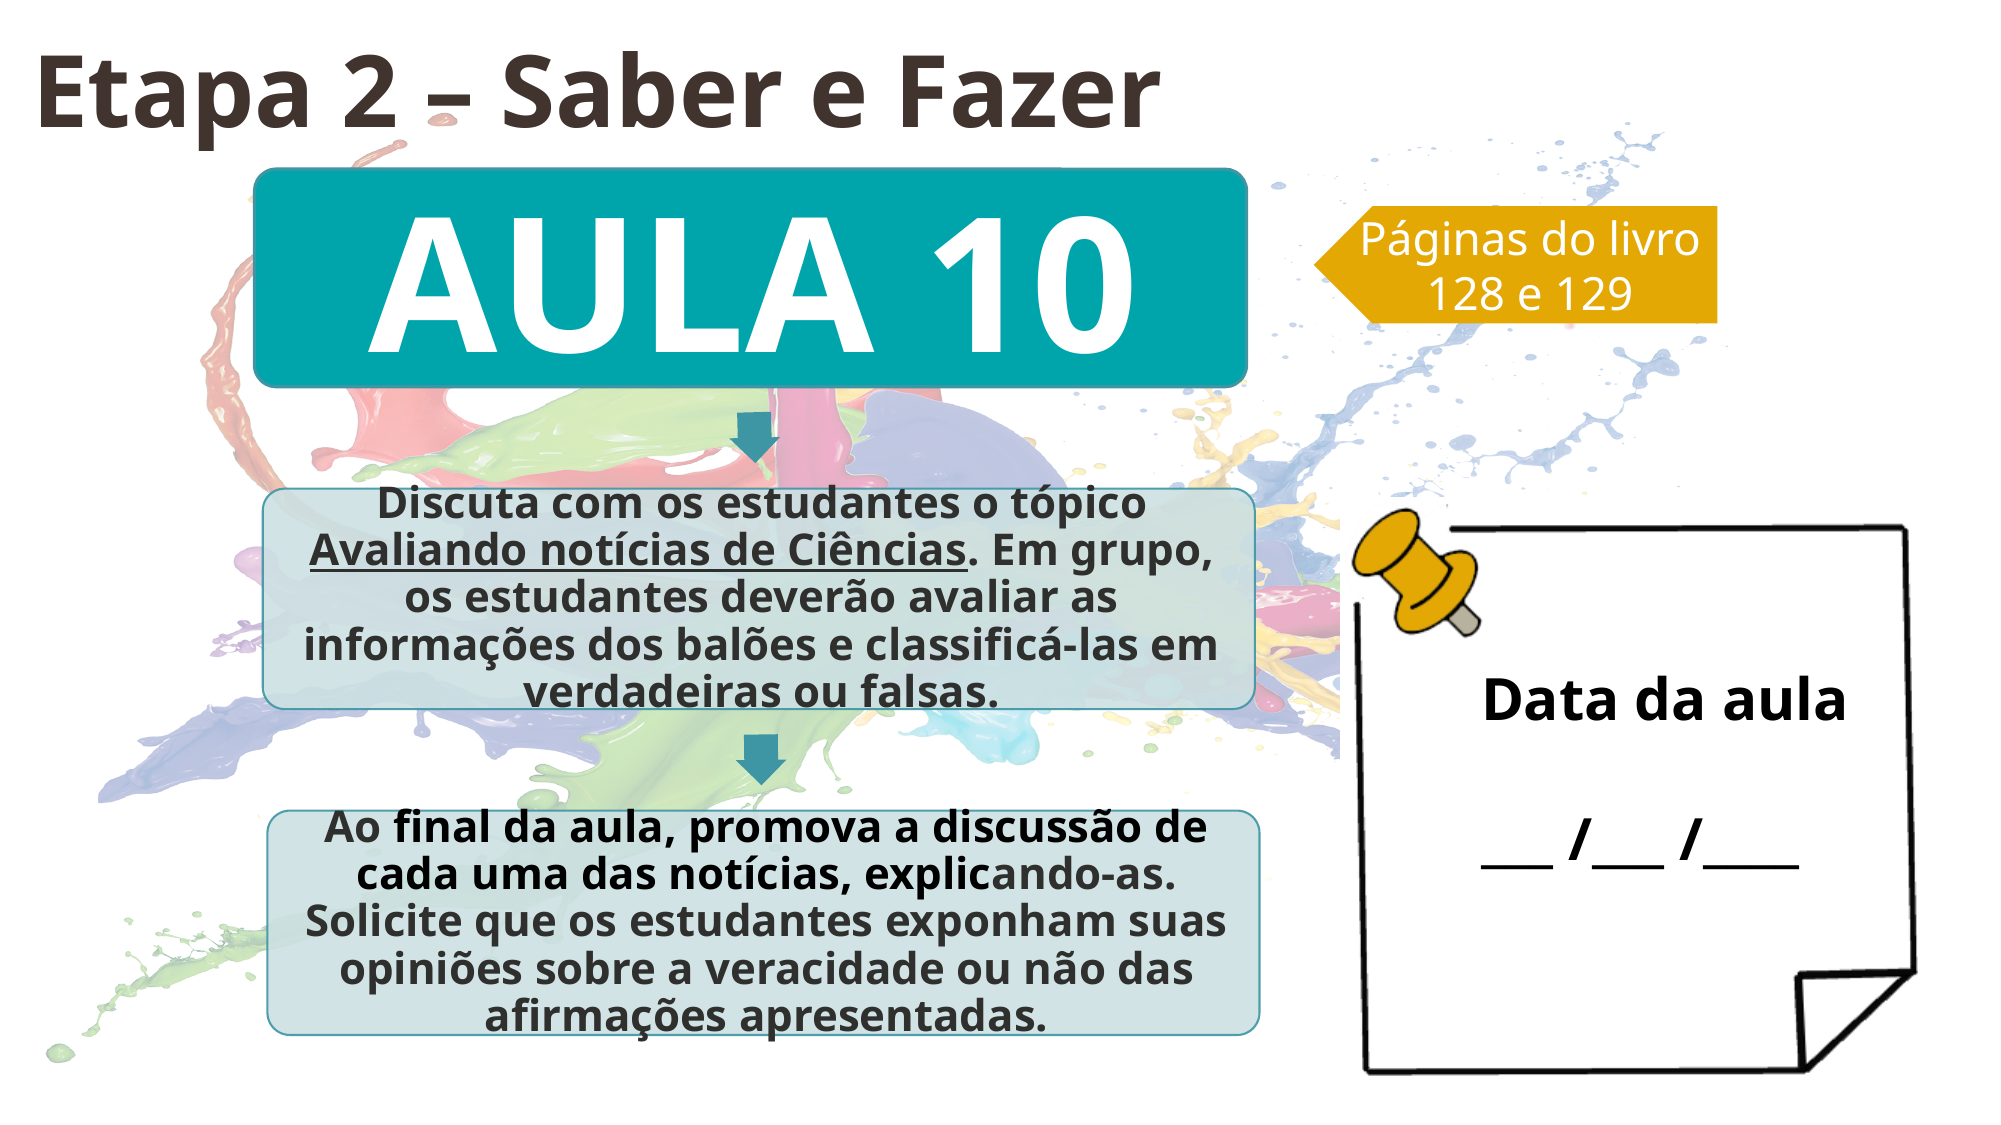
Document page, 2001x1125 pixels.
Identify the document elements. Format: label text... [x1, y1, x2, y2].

text_box Etapa 2 – Saber e Fazer [17, 20, 1743, 238]
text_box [73, 168, 1454, 1036]
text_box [1340, 497, 1927, 1085]
text_box Páginas do livro 128 e 129 [1454, 238, 1718, 324]
